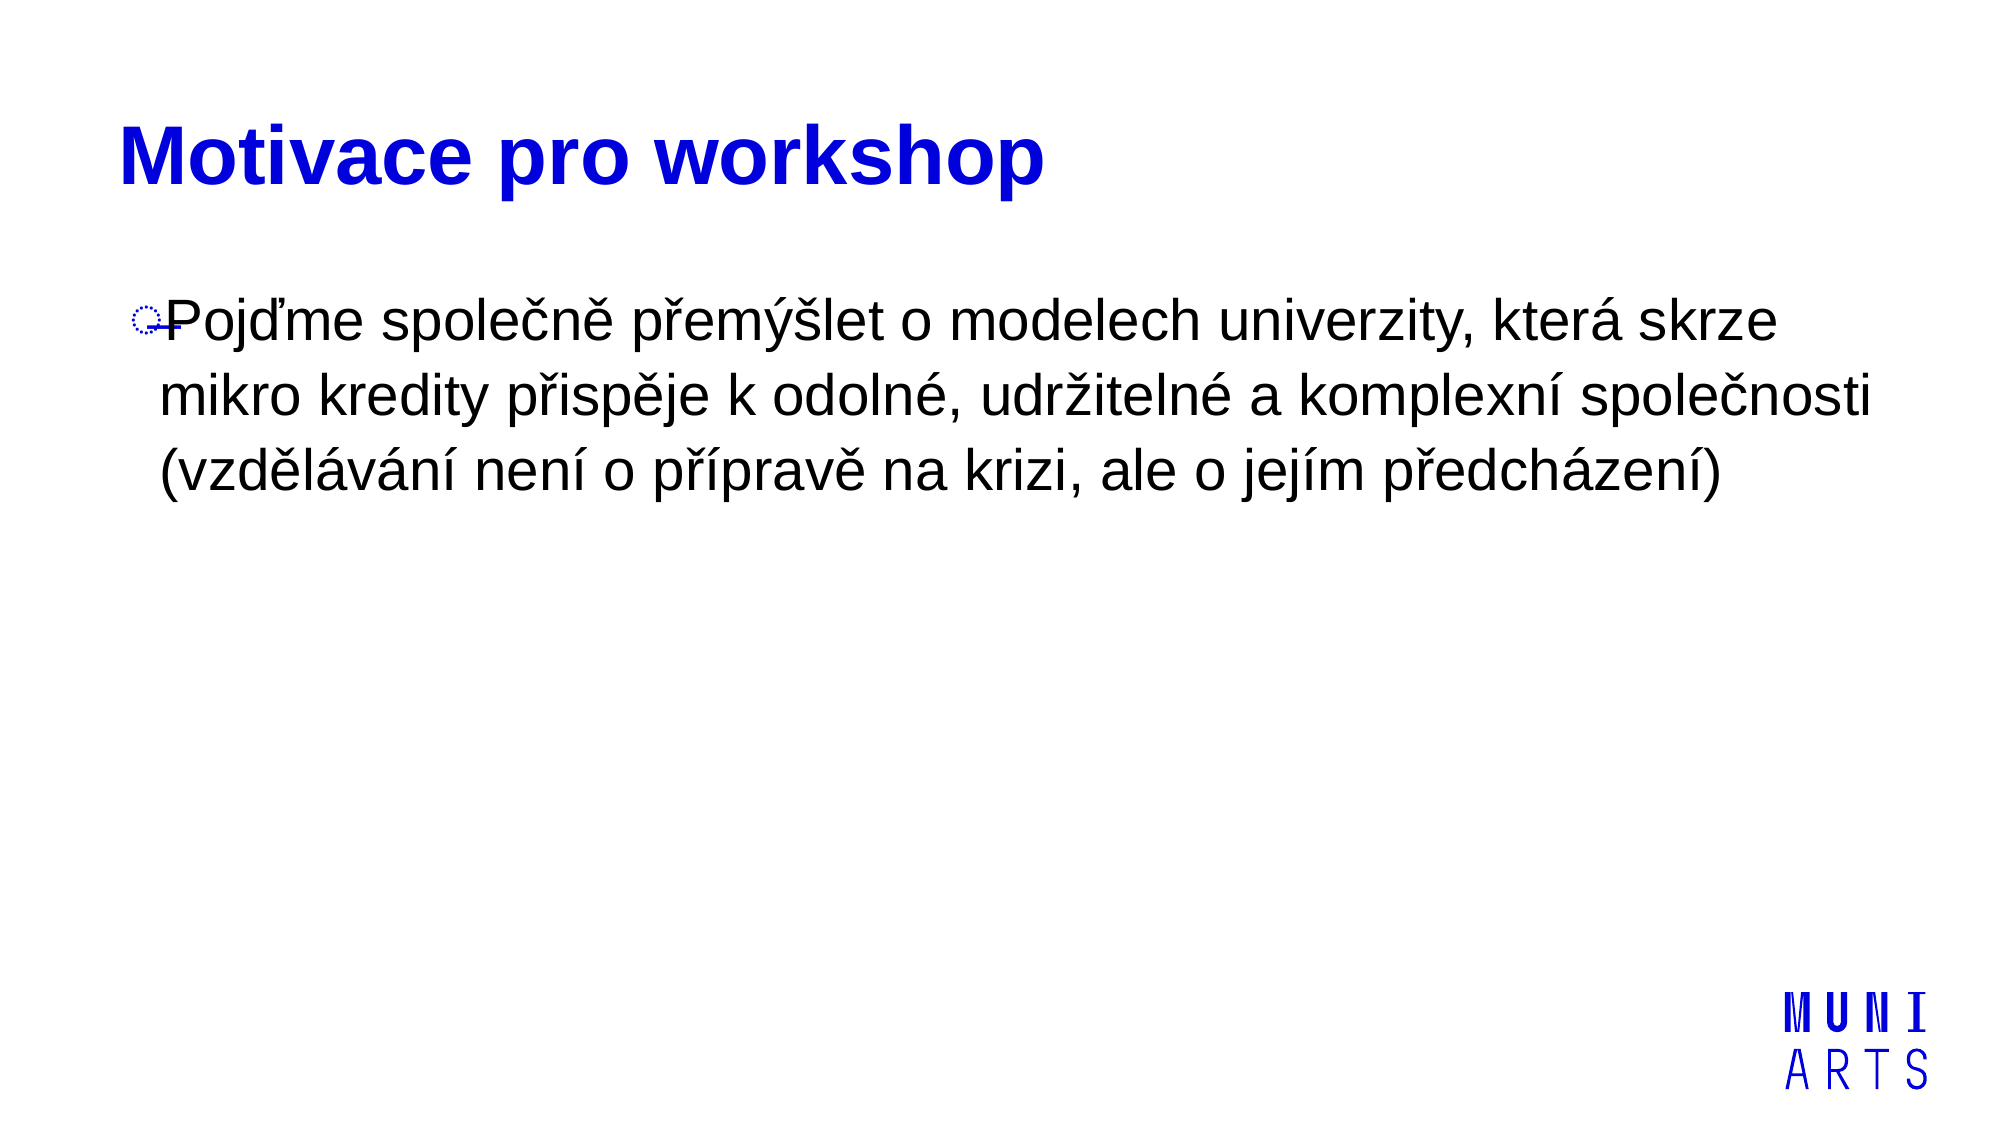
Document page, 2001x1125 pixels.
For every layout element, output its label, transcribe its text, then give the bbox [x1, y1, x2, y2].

title Motivace pro workshop [118, 118, 1883, 193]
list Pojďme společně přemýšlet o modelech univerzity, která skrze mikro kredity přispěje k odolné, udržitelné a komplexní společnosti (vzdělávání není o přípravě na krizi, ale o jejím předcházení) [118, 277, 1883, 957]
